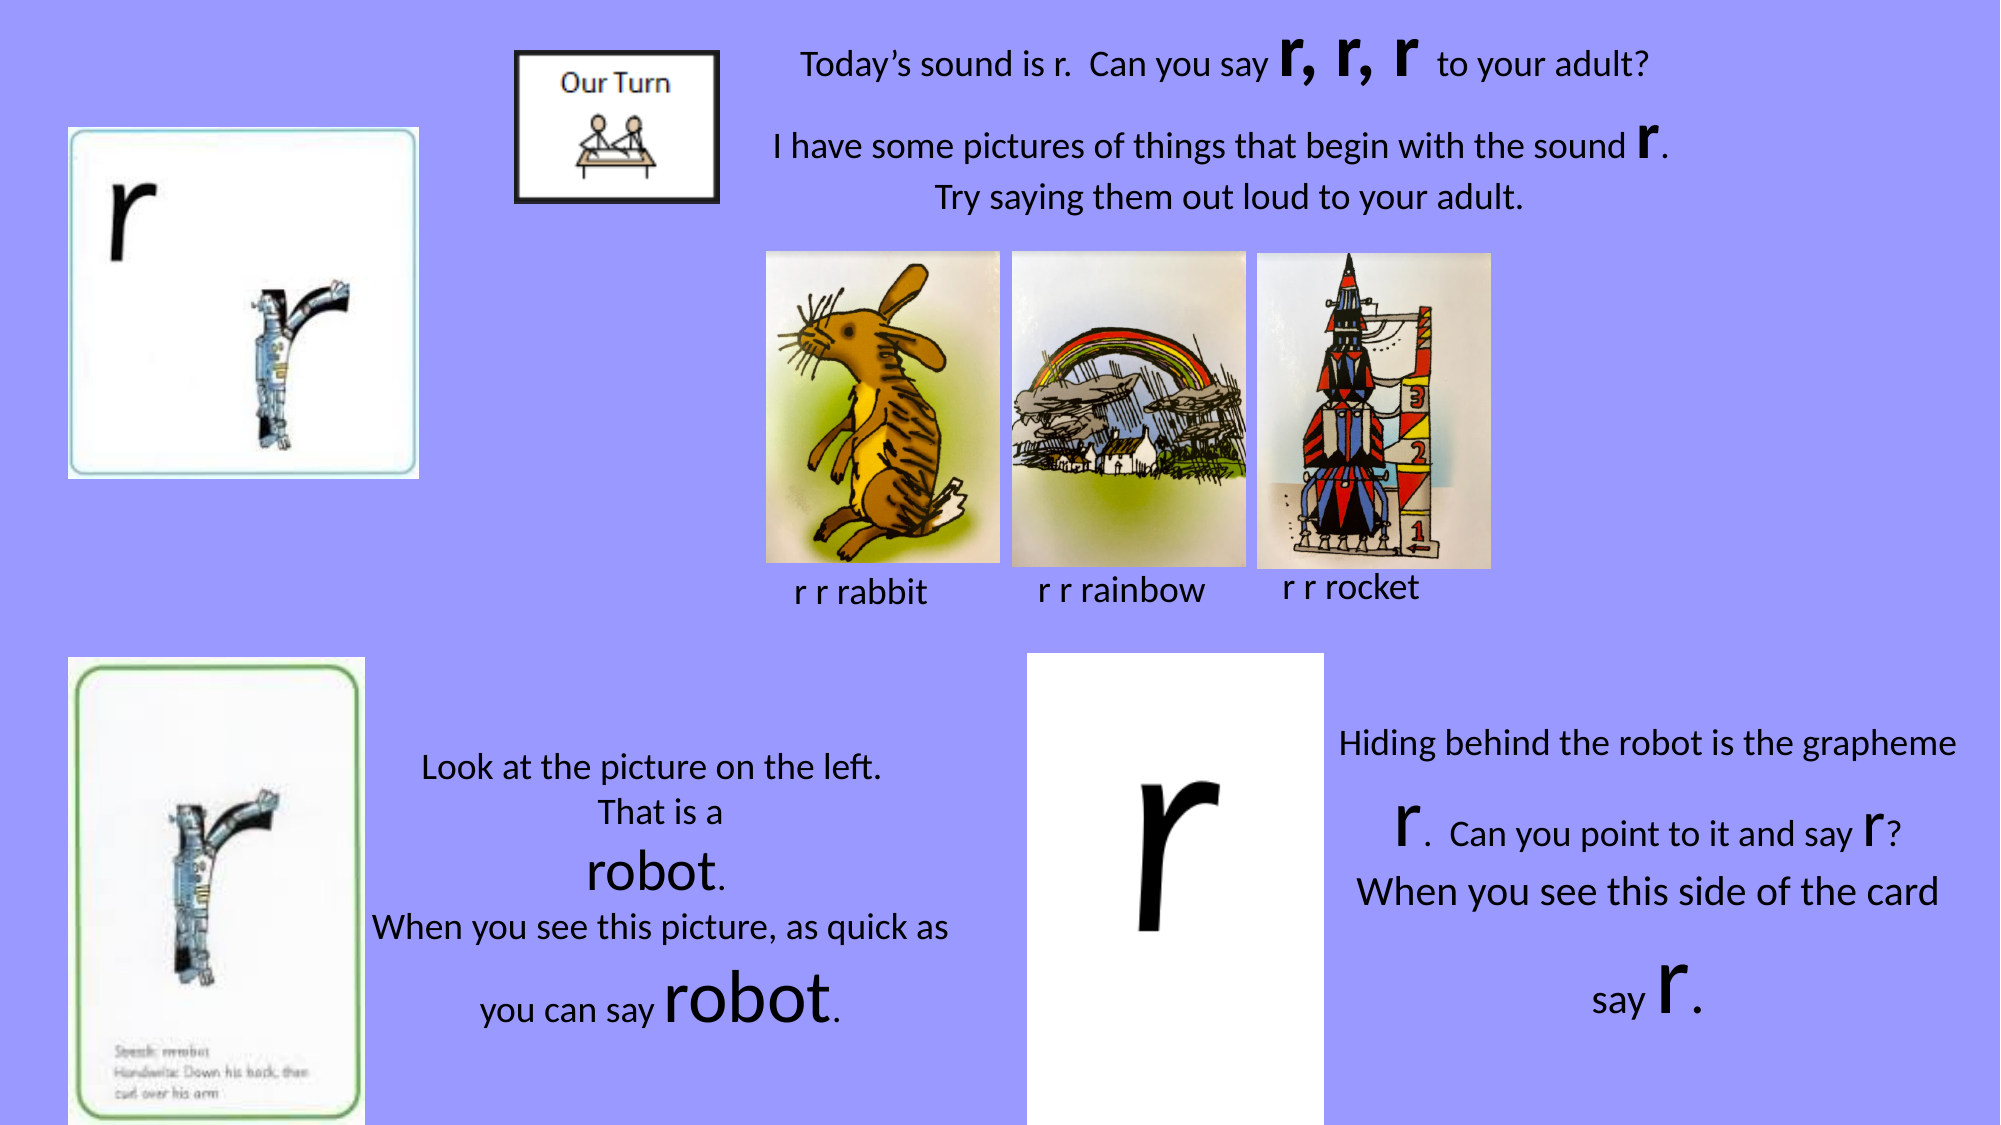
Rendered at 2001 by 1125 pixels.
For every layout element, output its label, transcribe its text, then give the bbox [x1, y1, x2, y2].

picture [766, 251, 1000, 563]
picture [1027, 653, 1324, 1125]
text_box r r rabbit [779, 559, 1028, 620]
text_box Hiding behind the robot is the grapheme r. Can you point to it and say r? When you see this side of the card say r. [1324, 711, 1973, 1041]
picture [68, 127, 419, 479]
picture [1257, 253, 1491, 569]
picture [514, 50, 720, 204]
picture [67, 657, 365, 1125]
text_box r r rocket [1267, 554, 1516, 615]
text_box r r rainbow [1023, 557, 1271, 618]
text_box Today’s sound is r. Can you say r, r, r to your adult? I have some pictures of things that begin with the sound r. Try saying them out loud to your adult. [593, 0, 1858, 270]
text_box Look at the picture on the left. That is a robot. When you see this picture, as quick as you can say robot. [365, 735, 978, 1045]
picture [1012, 251, 1246, 567]
